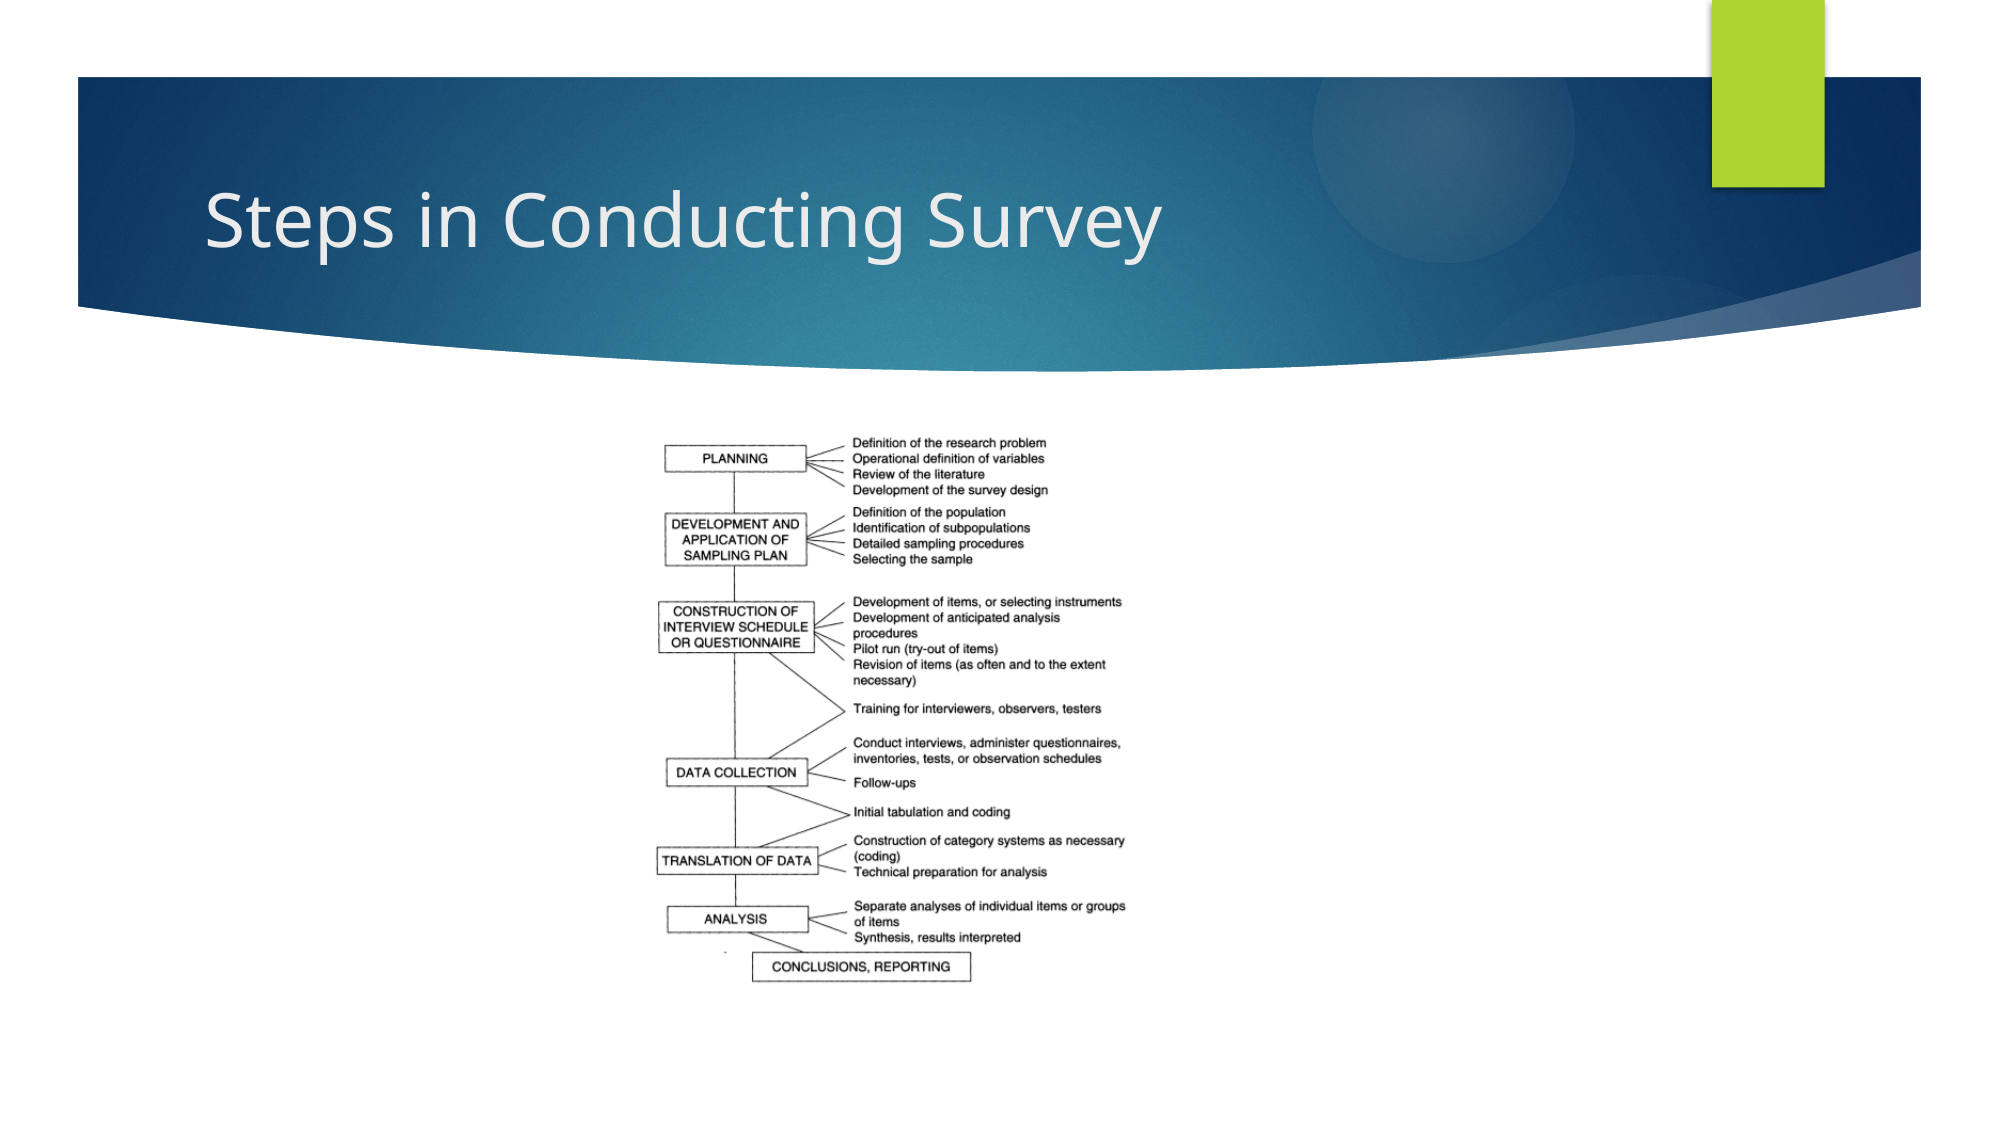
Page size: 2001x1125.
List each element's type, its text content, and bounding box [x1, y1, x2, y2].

title Steps in Conducting Survey [189, 159, 1627, 276]
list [641, 426, 1175, 988]
